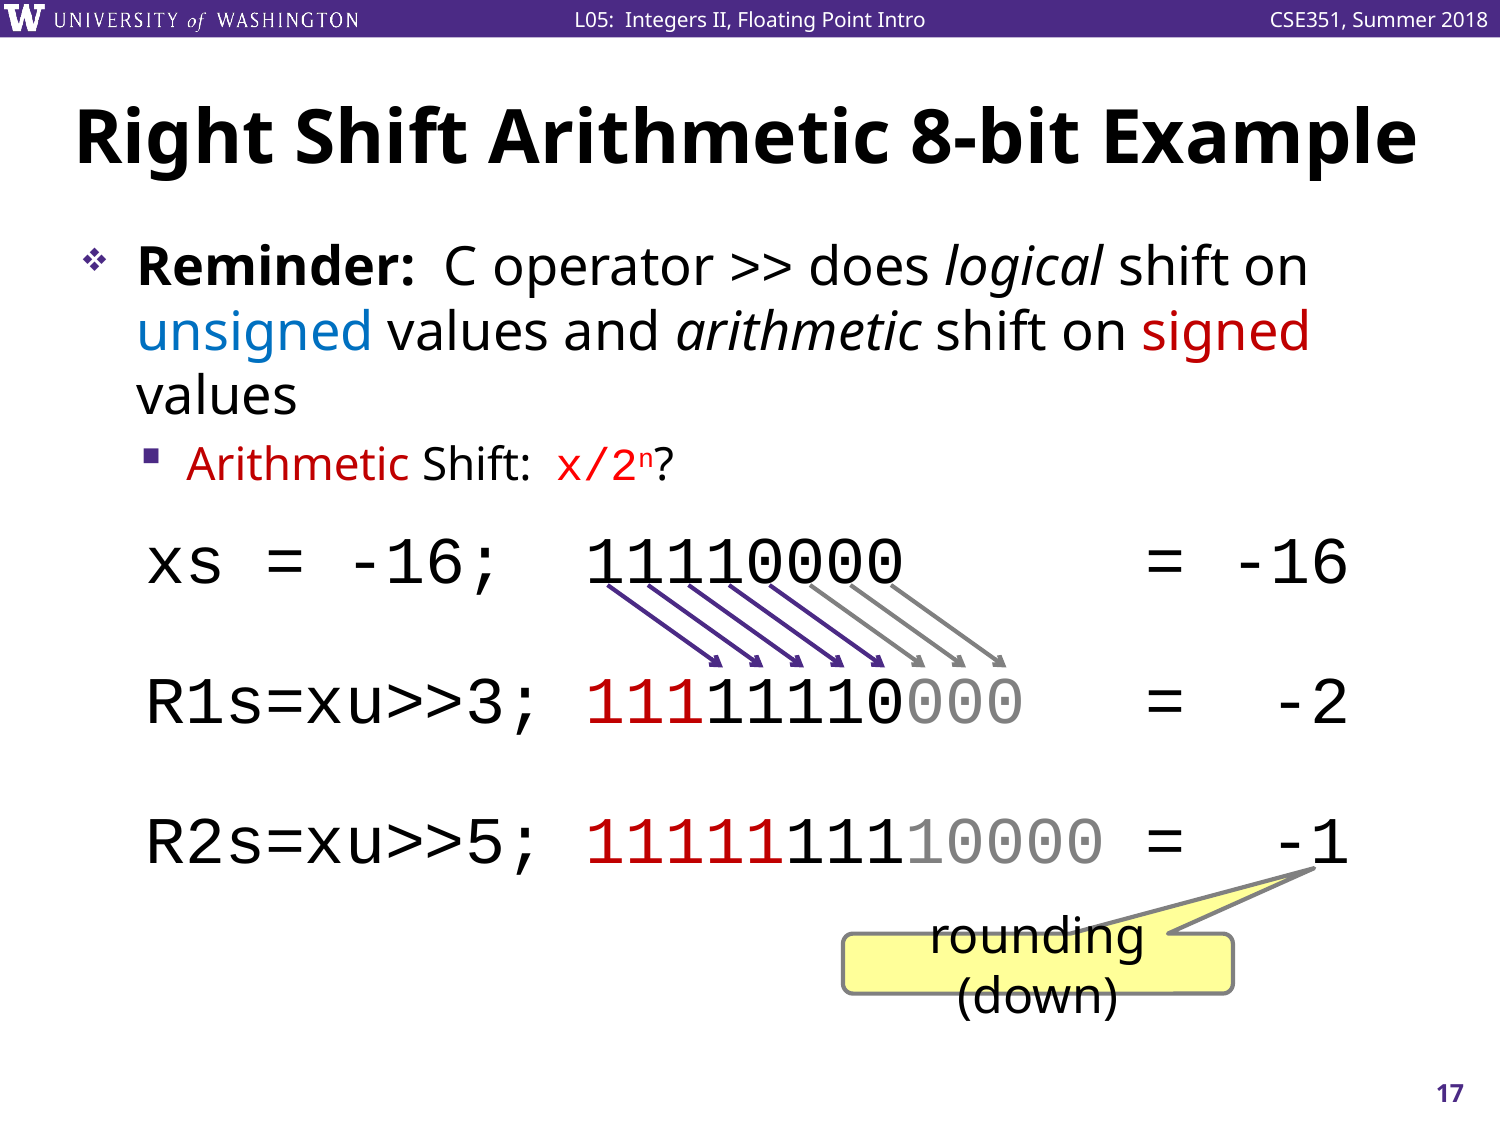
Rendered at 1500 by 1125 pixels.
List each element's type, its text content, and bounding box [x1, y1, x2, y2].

title Right Shift Arithmetic 8-bit Example [58, 71, 1438, 197]
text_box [607, 584, 1007, 668]
picture [4, 4, 358, 32]
text_box -16 -2 -1 [1184, 509, 1365, 885]
slide_number 17 [1400, 1065, 1500, 1125]
list Reminder: C operator >> does logical shift on unsigned values and arithmetic shift on signed values Arithmetic Shift: x/2n? [64, 223, 1438, 1040]
text_box xs = -16; 11110000 = R1s=xu>>3; 11111110000 = R2s=xu>>5; 1111111110000 = [119, 509, 1184, 885]
text_box rounding (down) [842, 868, 1315, 994]
